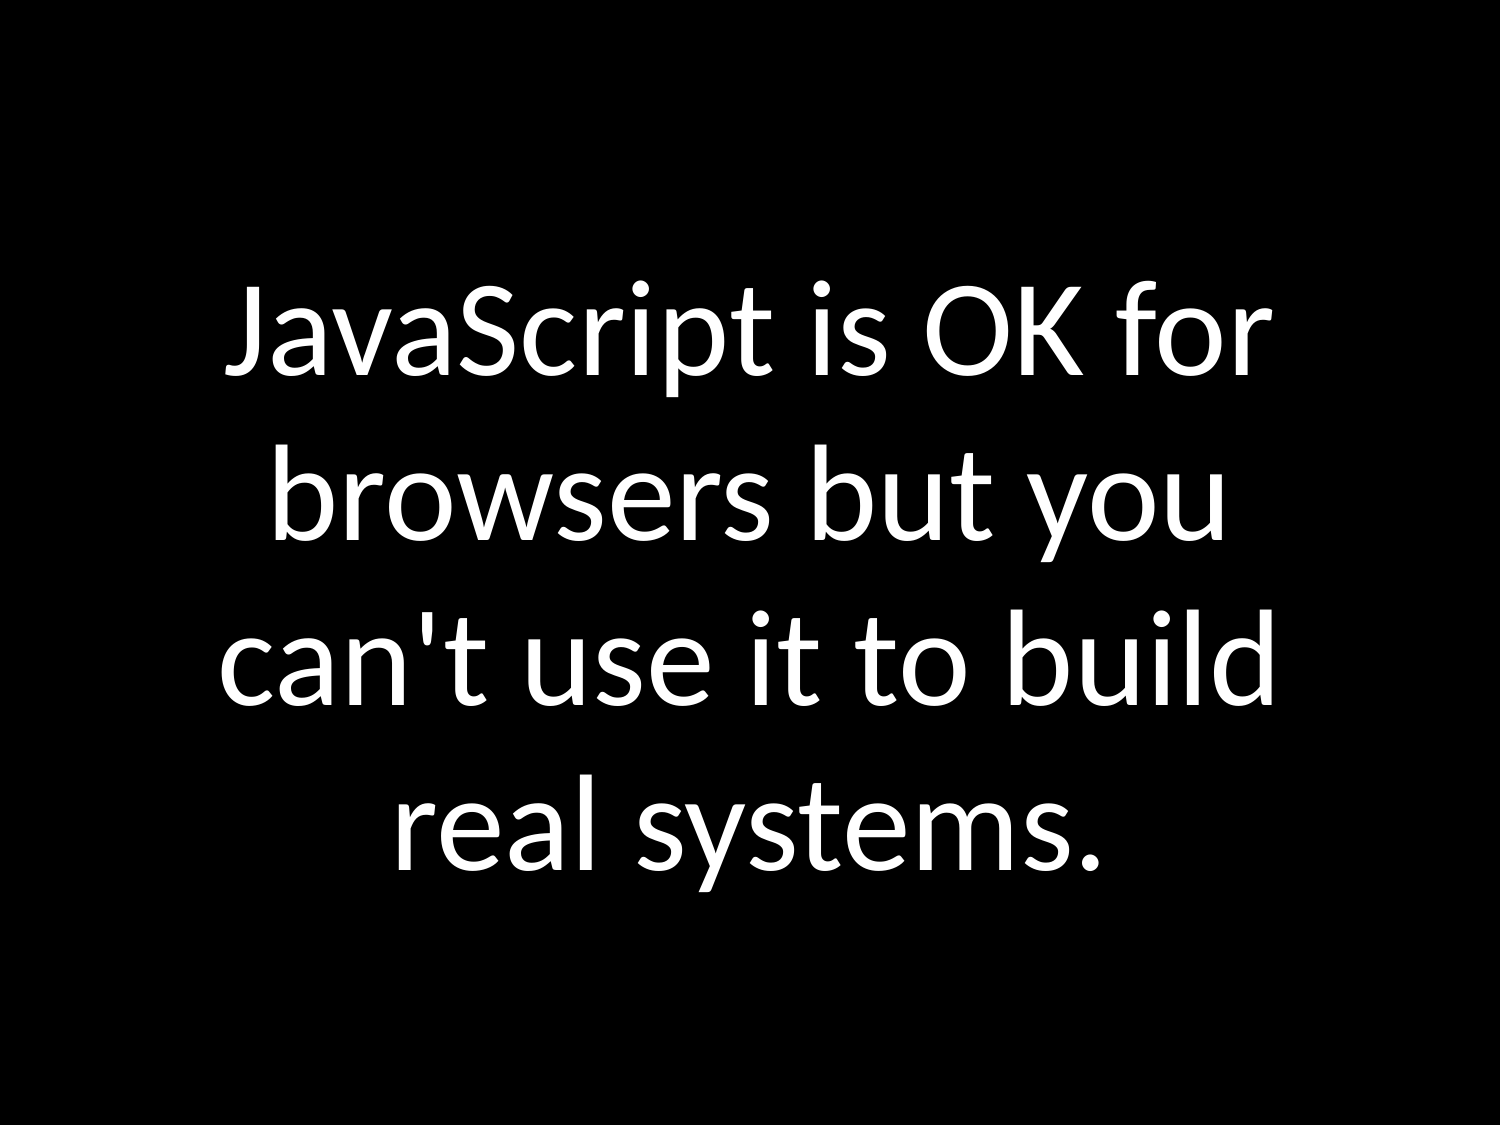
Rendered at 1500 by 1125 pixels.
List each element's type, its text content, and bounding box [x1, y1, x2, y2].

title JavaScript is OK for browsers but you can't use it to build real systems. [112, 220, 1388, 915]
